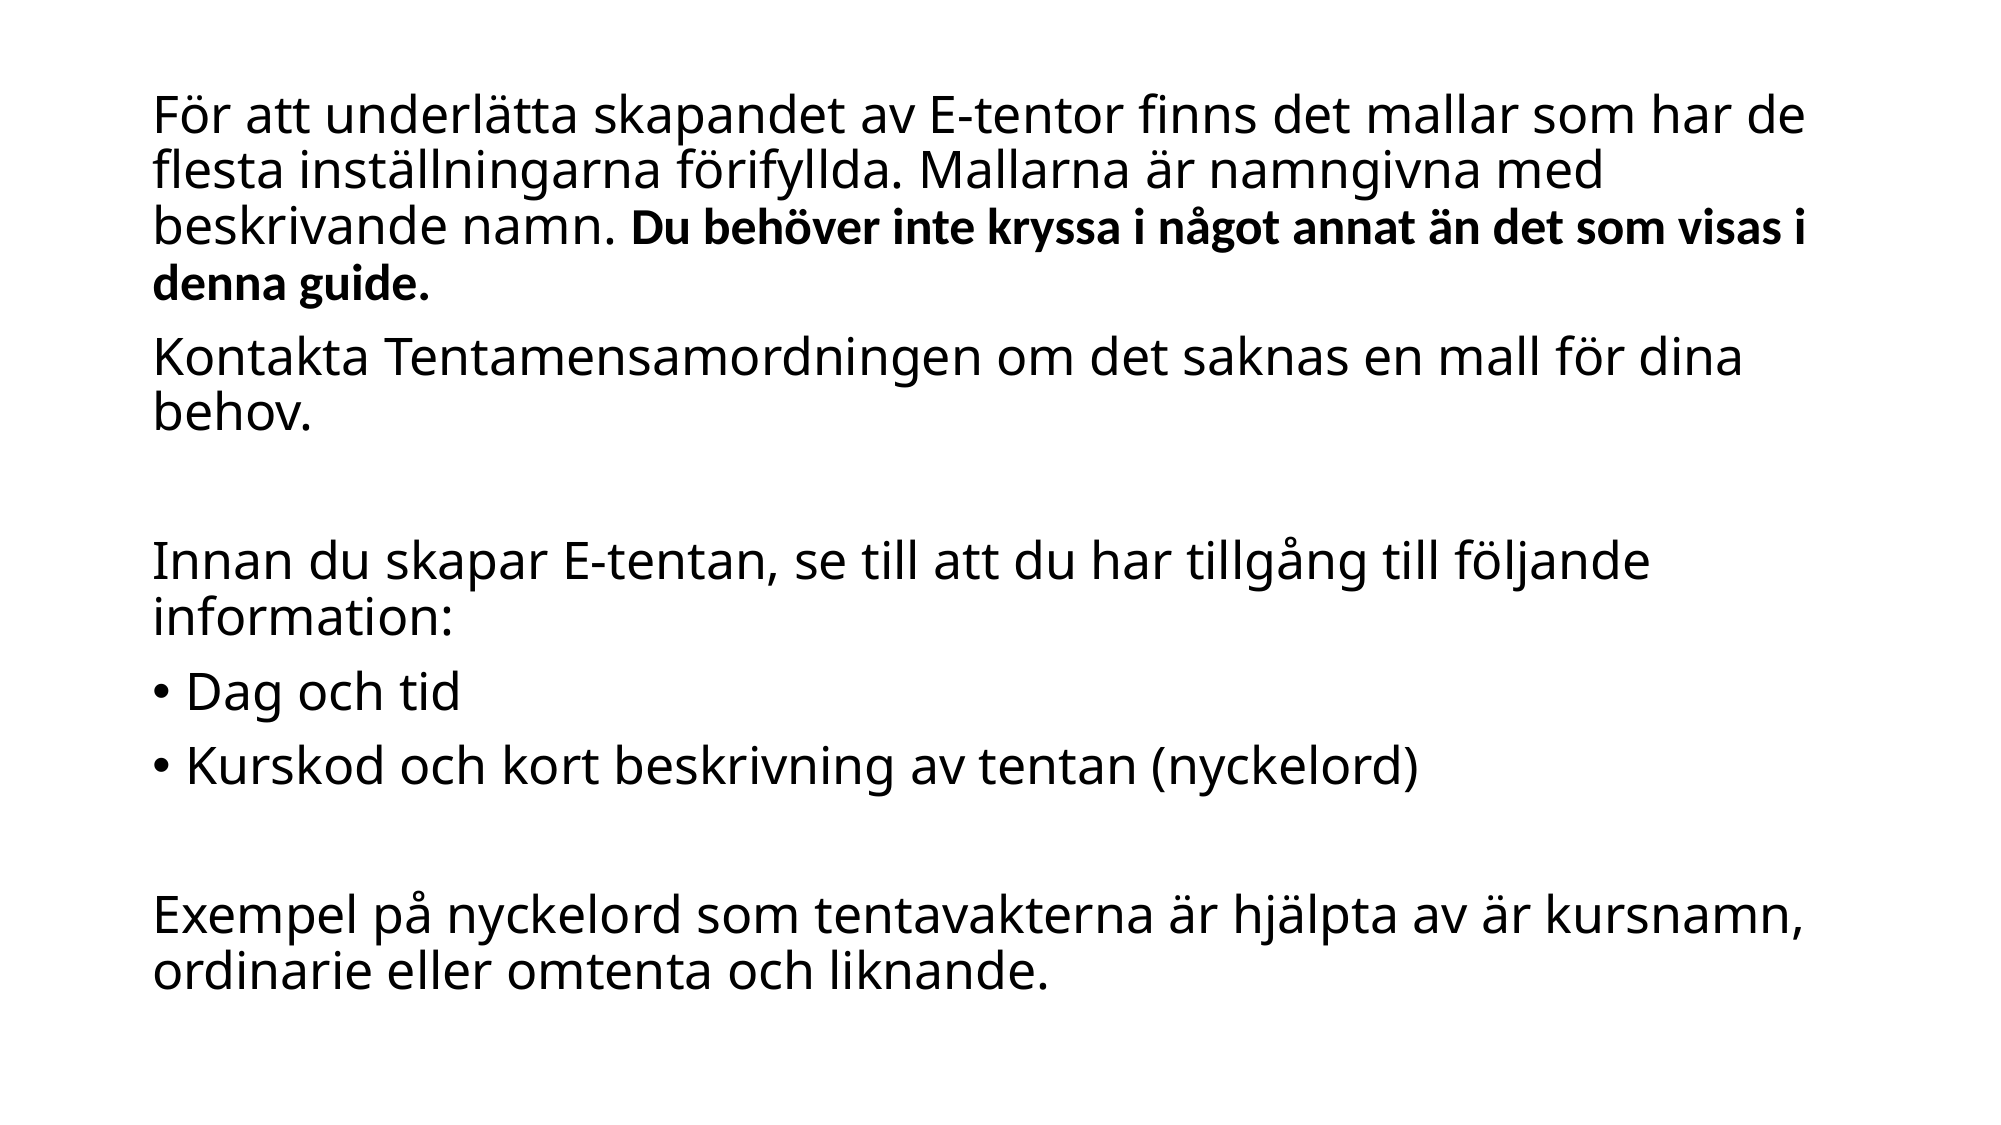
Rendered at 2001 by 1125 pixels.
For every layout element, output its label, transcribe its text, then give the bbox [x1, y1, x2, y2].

list För att underlätta skapandet av E-tentor finns det mallar som har de flesta inställningarna förifyllda. Mallarna är namngivna med beskrivande namn. Du behöver inte kryssa i något annat än det som visas i denna guide. Kontakta Tentamensamordningen om det saknas en mall för dina behov. Innan du skapar E-tentan, se till att du har tillgång till följande information: Dag och tid Kurskod och kort beskrivning av tentan (nyckelord) Exempel på nyckelord som tentavakterna är hjälpta av är kursnamn, ordinarie eller omtenta och liknande. [137, 80, 1863, 1014]
